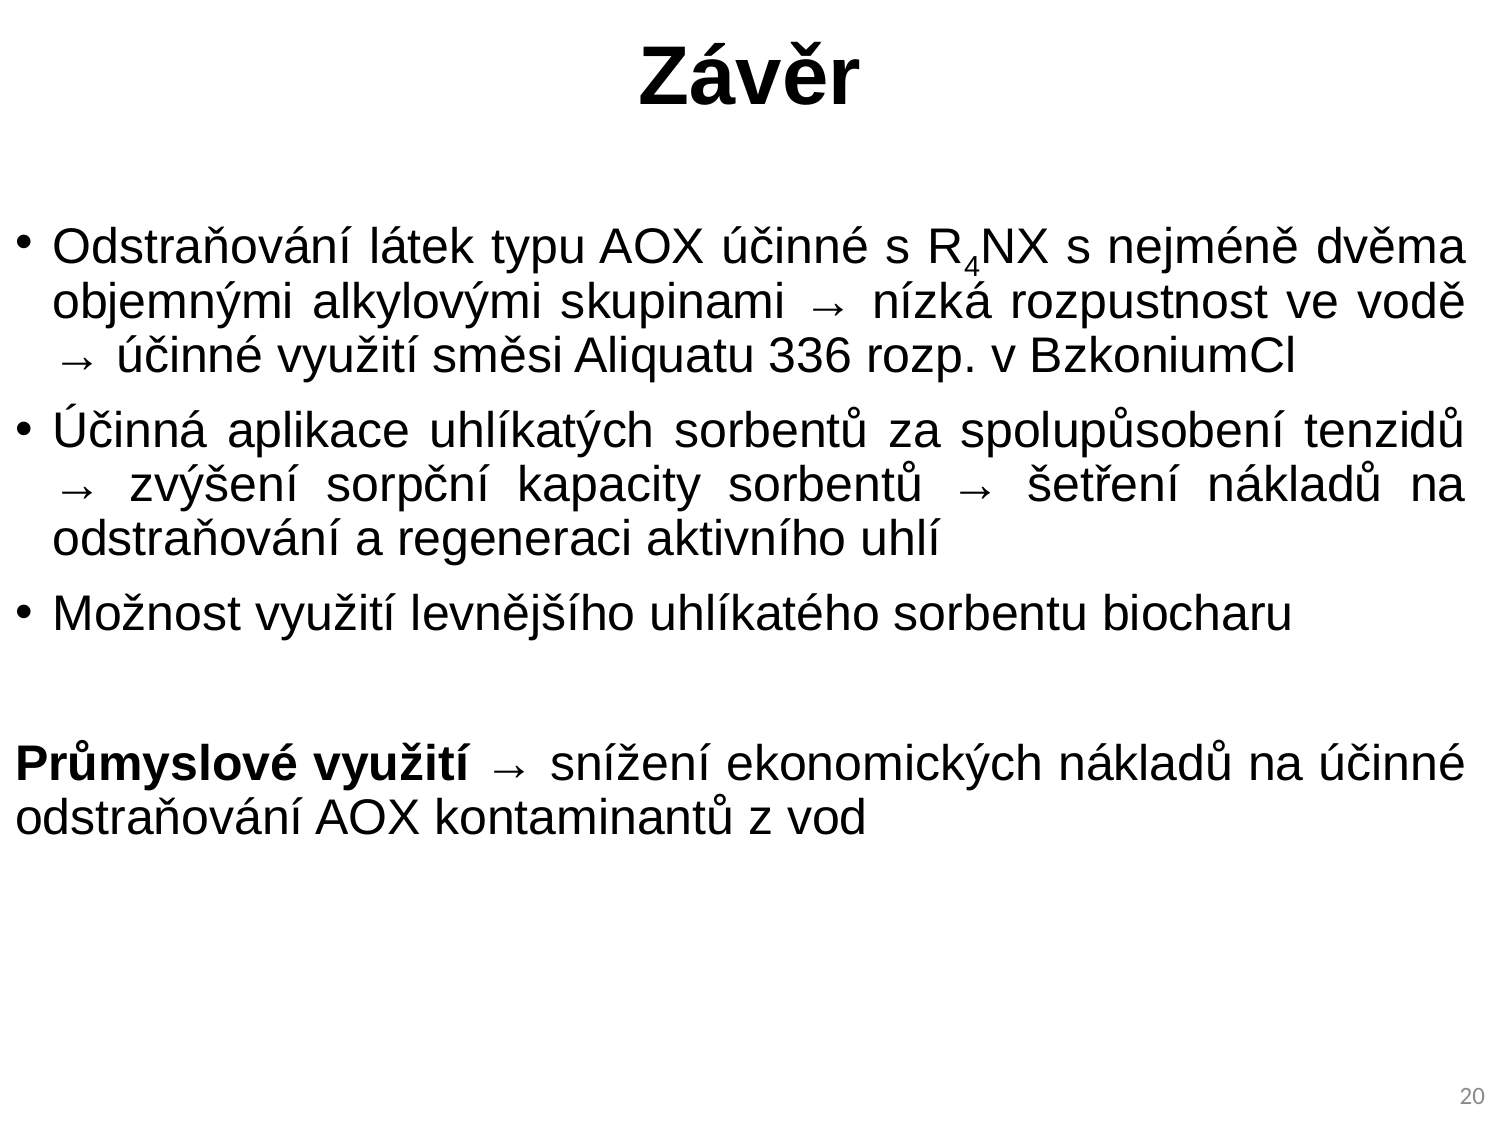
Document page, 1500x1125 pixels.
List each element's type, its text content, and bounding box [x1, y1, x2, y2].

list Odstraňování látek typu AOX účinné s R4NX s nejméně dvěma objemnými alkylovými skupinami → nízká rozpustnost ve vodě → účinné využití směsi Aliquatu 336 rozp. v BzkoniumCl Účinná aplikace uhlíkatých sorbentů za spolupůsobení tenzidů → zvýšení sorpční kapacity sorbentů → šetření nákladů na odstraňování a regeneraci aktivního uhlí Možnost využití levnějšího uhlíkatého sorbentu biocharu Průmyslové využití → snížení ekonomických nákladů na účinné odstraňování AOX kontaminantů z vod [0, 206, 1482, 936]
title Závěr [103, 23, 1397, 133]
slide_number 20 [1162, 1065, 1500, 1125]
